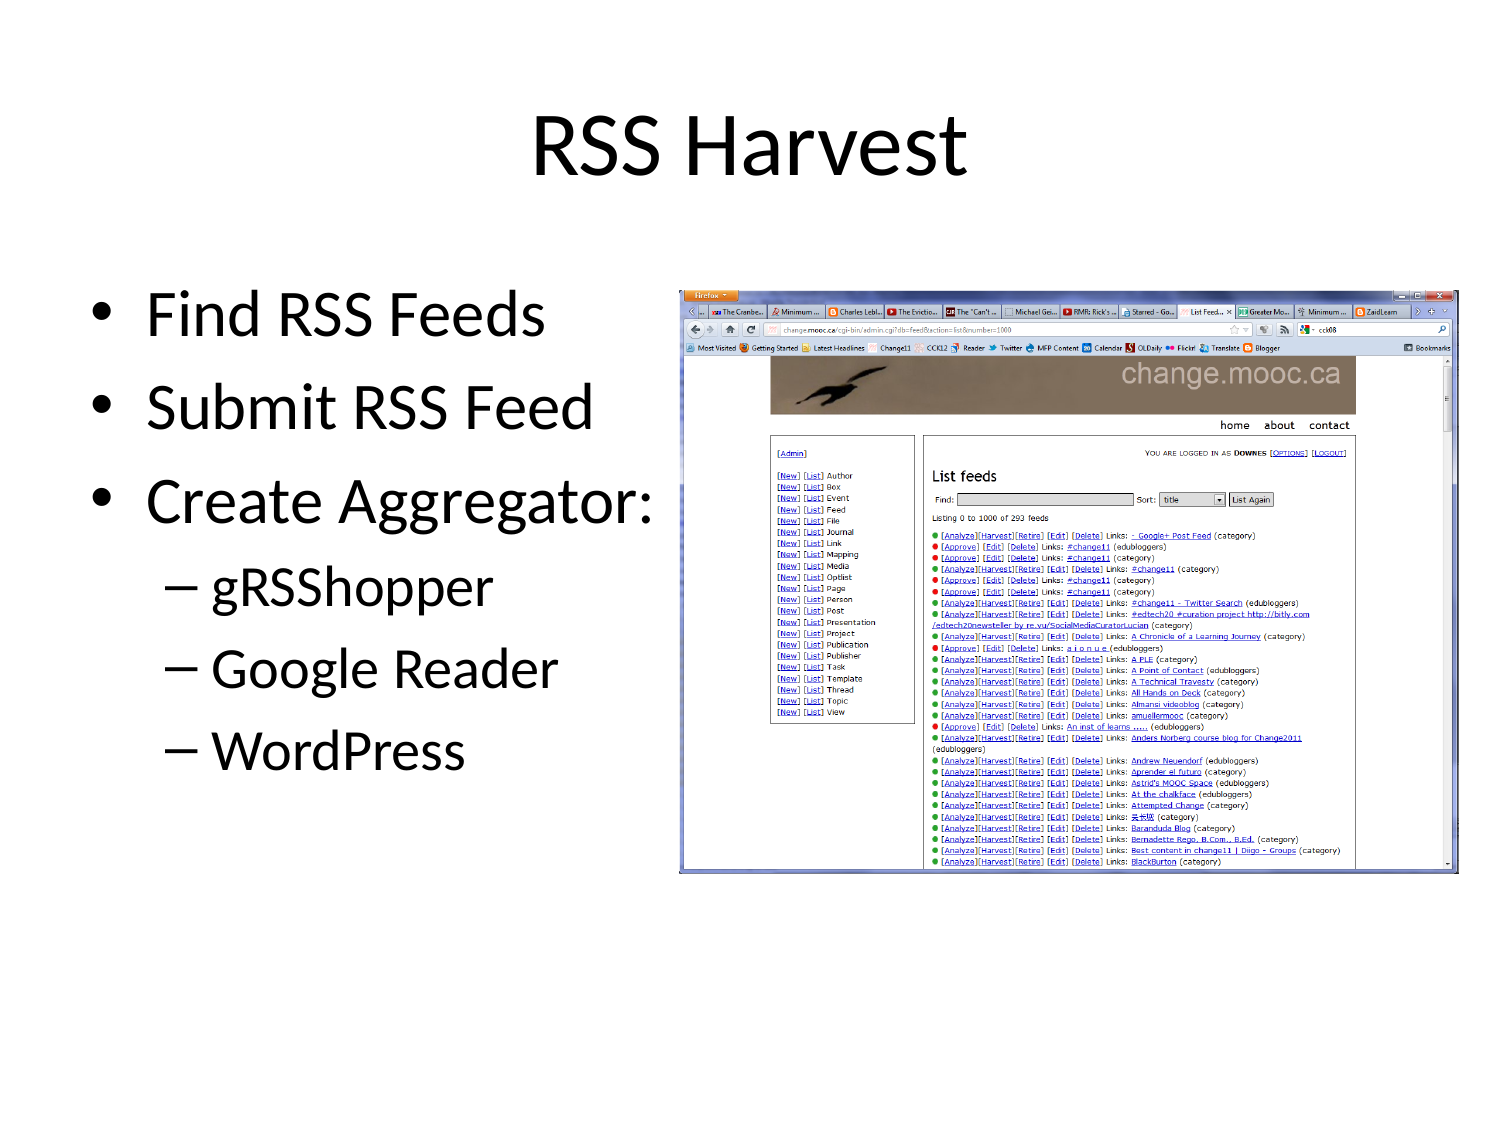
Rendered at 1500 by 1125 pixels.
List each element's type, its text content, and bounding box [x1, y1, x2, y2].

title RSS Harvest [75, 45, 1425, 233]
list Find RSS Feeds Submit RSS Feed Create Aggregator: gRSShopper Google Reader WordPress [75, 262, 1425, 1005]
picture [678, 290, 1459, 874]
